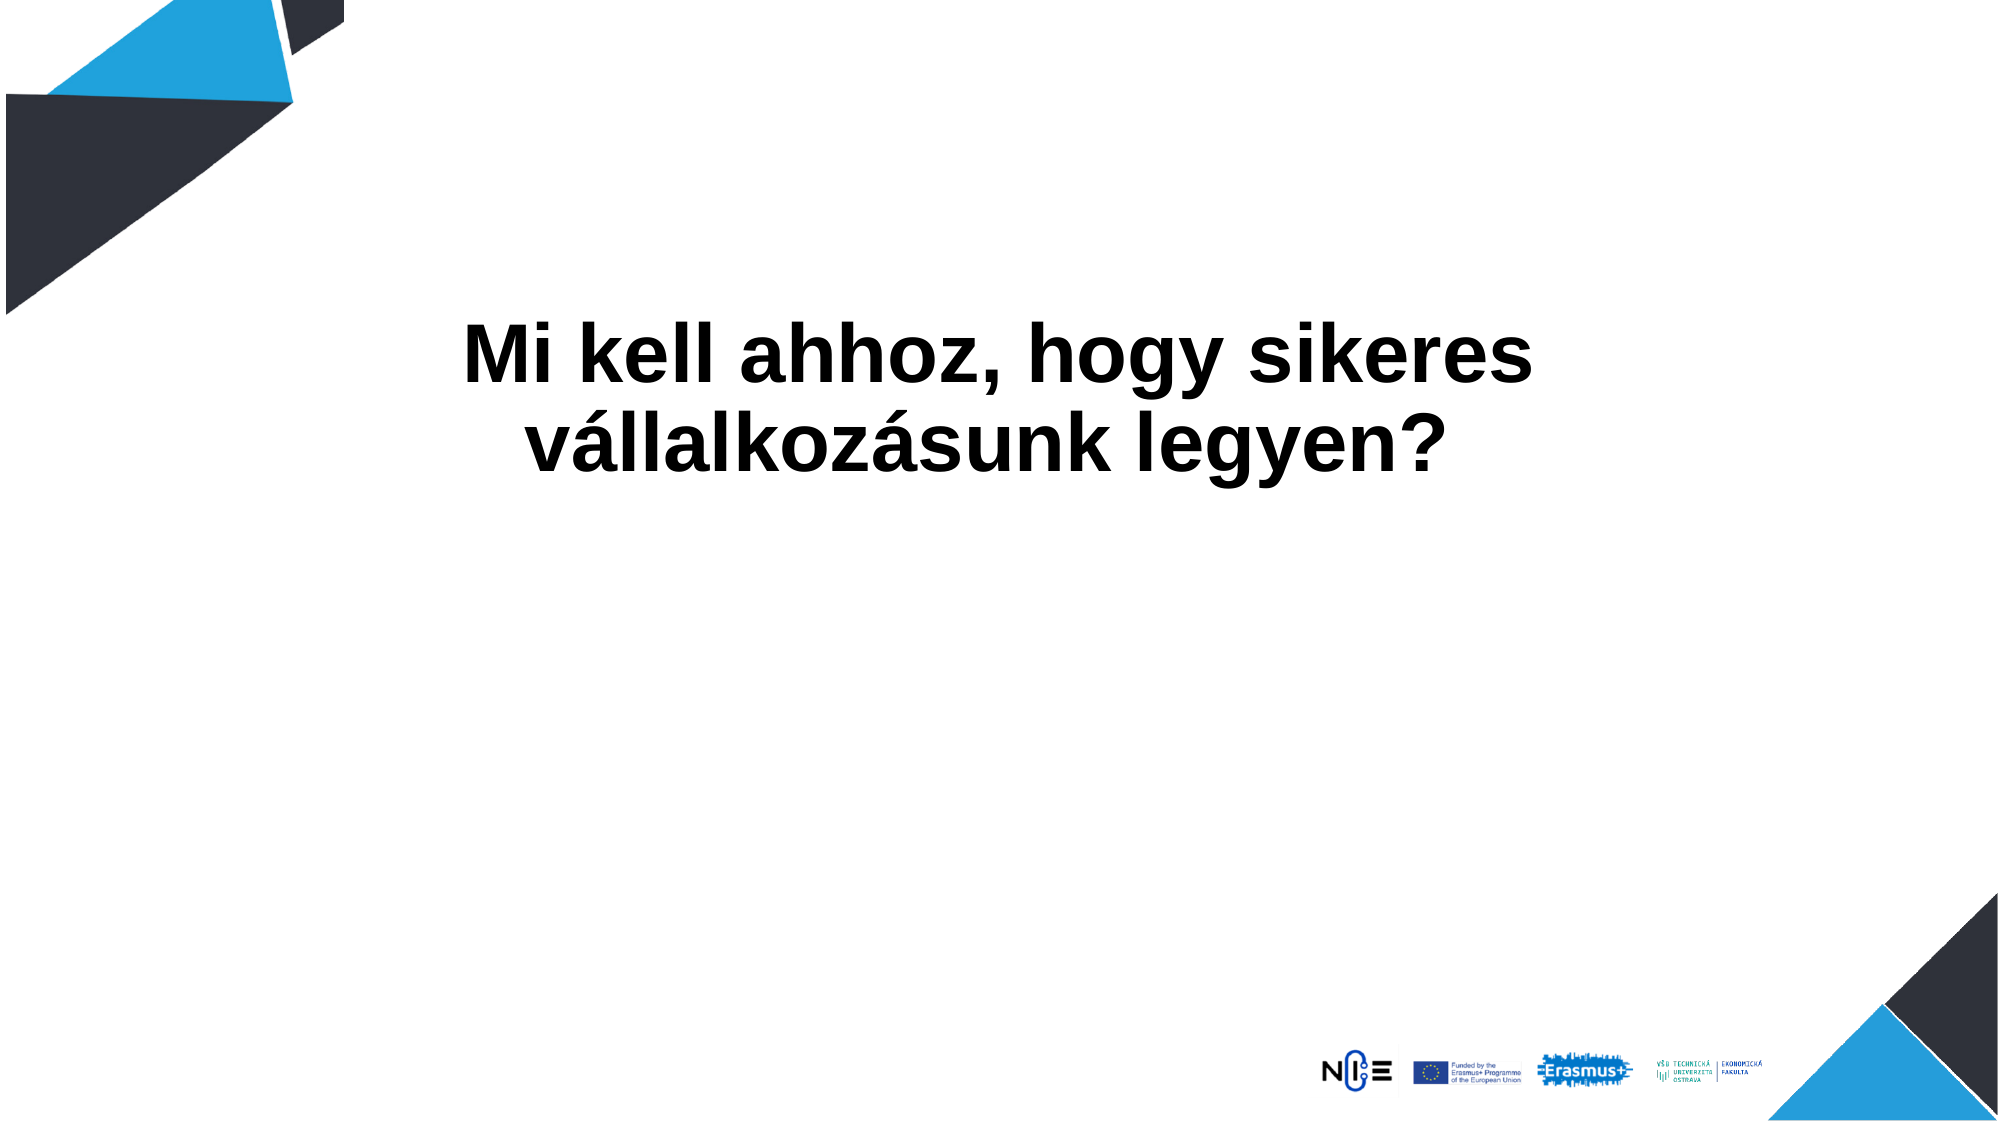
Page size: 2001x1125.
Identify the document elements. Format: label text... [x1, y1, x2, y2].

list Mi kell ahhoz, hogy sikeres vállalkozásunk legyen? [351, 302, 1646, 626]
picture [1308, 888, 2000, 1125]
picture [6, 0, 344, 318]
title [136, 280, 1862, 749]
